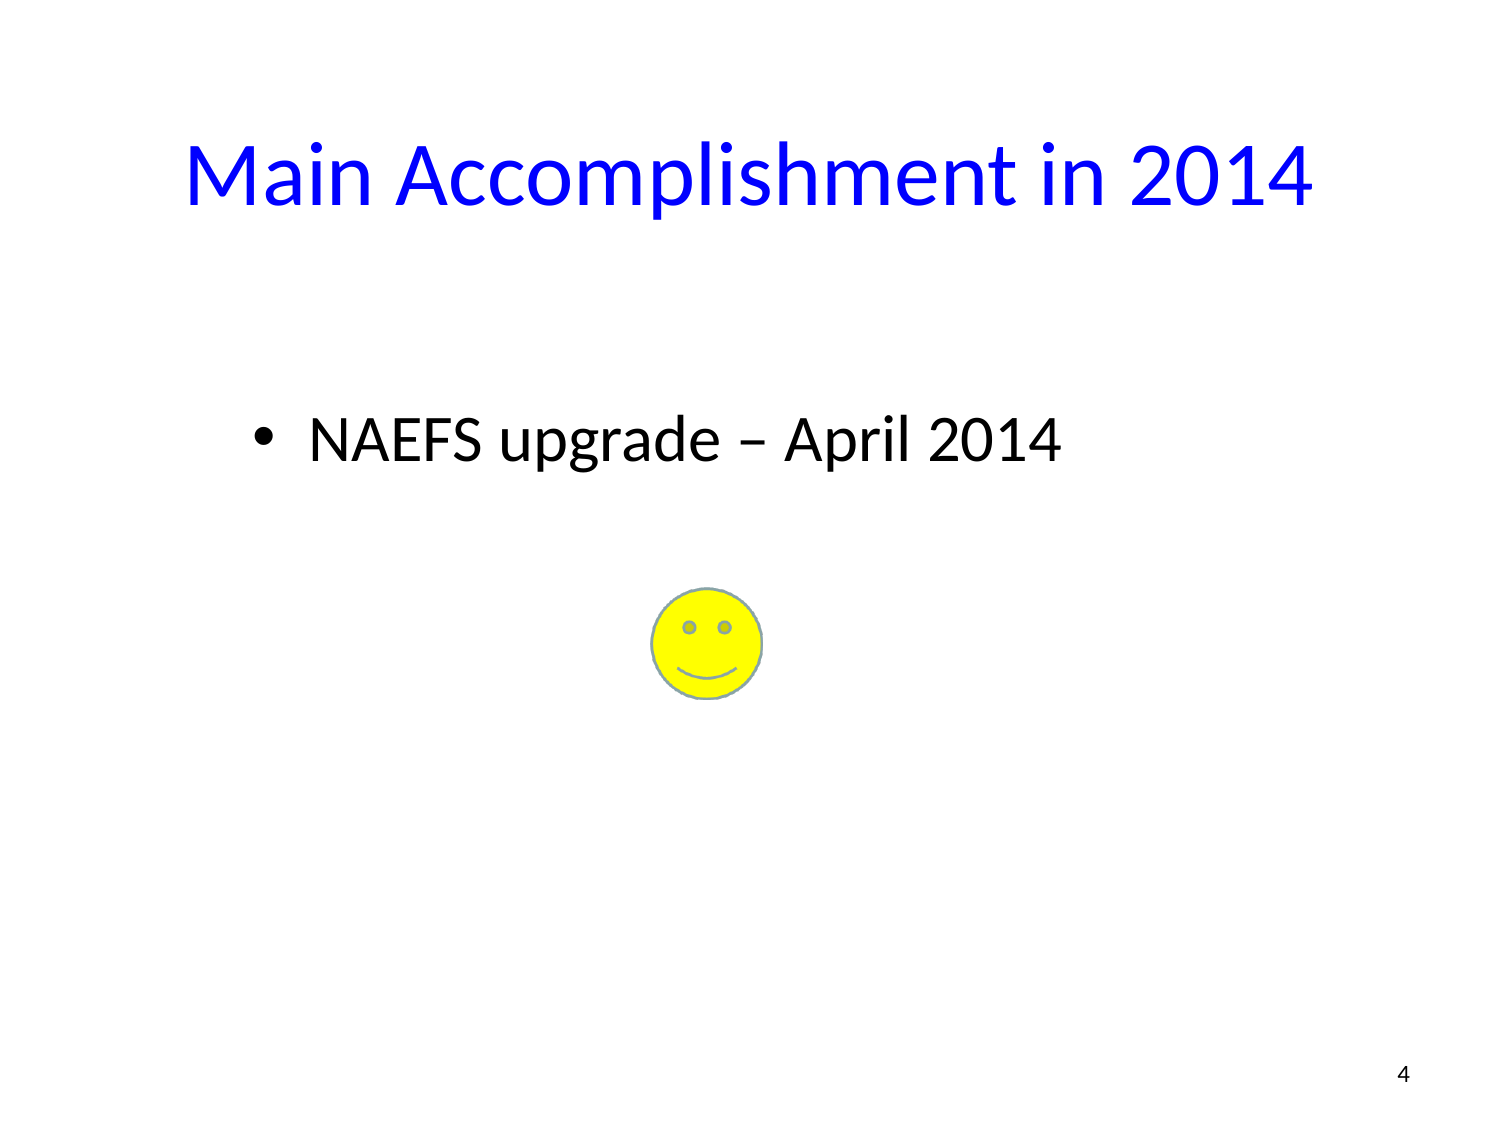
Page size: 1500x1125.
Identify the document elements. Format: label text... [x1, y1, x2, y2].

slide_number 4 [1074, 1042, 1425, 1103]
title Main Accomplishment in 2014 [24, 37, 1475, 300]
picture [649, 587, 763, 701]
list NAEFS upgrade – April 2014 [237, 387, 1250, 925]
